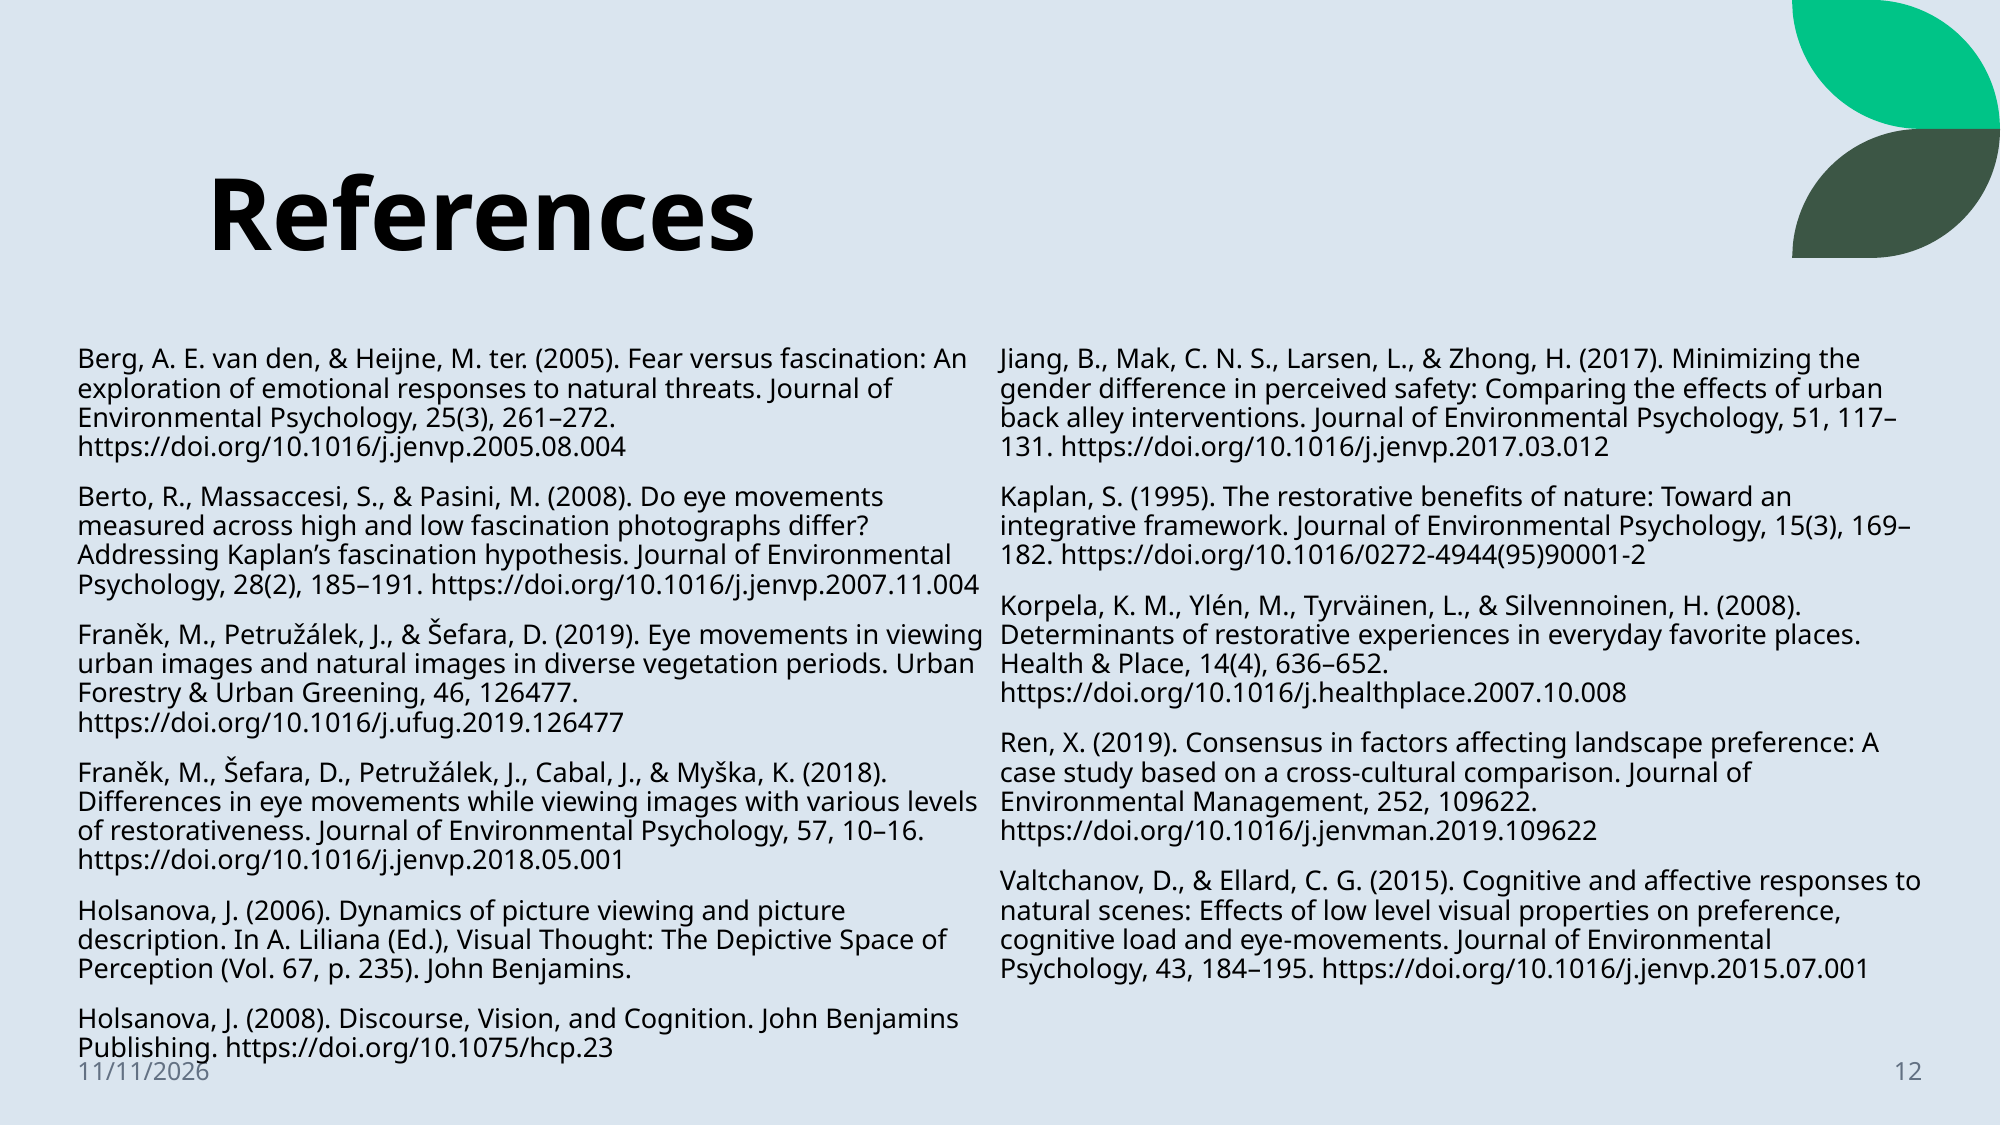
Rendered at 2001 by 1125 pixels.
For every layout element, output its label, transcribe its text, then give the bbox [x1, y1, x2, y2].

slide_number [62, 1042, 342, 1103]
list Berg, A. E. van den, & Heijne, M. ter. (2005). Fear versus fascination: An exploration of emotional responses to natural threats. Journal of Environmental Psychology, 25(3), 261–272. https://doi.org/10.1016/j.jenvp.2005.08.004 Berto, R., Massaccesi, S., & Pasini, M. (2008). Do eye movements measured across high and low fascination photographs differ? Addressing Kaplan’s fascination hypothesis. Journal of Environmental Psychology, 28(2), 185–191. https://doi.org/10.1016/j.jenvp.2007.11.004 Franěk, M., Petružálek, J., & Šefara, D. (2019). Eye movements in viewing urban images and natural images in diverse vegetation periods. Urban Forestry & Urban Greening, 46, 126477. https://doi.org/10.1016/j.ufug.2019.126477 Franěk, M., Šefara, D., Petružálek, J., Cabal, J., & Myška, K. (2018). Differences in eye movements while viewing images with various levels of restorativeness. Journal of Environmental Psychology, 57, 10–16. https://doi.org/10.1016/j.jenvp.2018.05.001 Holsanova, J. (2006). Dynamics of picture viewing and picture description. In A. Liliana (Ed.), Visual Thought: The Depictive Space of Perception (Vol. 67, p. 235). John Benjamins. Holsanova, J. (2008). Discourse, Vision, and Cognition. John Benjamins Publishing. https://doi.org/10.1075/hcp.23 Jiang, B., Mak, C. N. S., Larsen, L., & Zhong, H. (2017). Minimizing the gender difference in perceived safety: Comparing the effects of urban back alley interventions. Journal of Environmental Psychology, 51, 117–131. https://doi.org/10.1016/j.jenvp.2017.03.012 Kaplan, S. (1995). The restorative benefits of nature: Toward an integrative framework. Journal of Environmental Psychology, 15(3), 169–182. https://doi.org/10.1016/0272-4944(95)90001-2 Korpela, K. M., Ylén, M., Tyrväinen, L., & Silvennoinen, H. (2008). Determinants of restorative experiences in everyday favorite places. Health & Place, 14(4), 636–652. https://doi.org/10.1016/j.healthplace.2007.10.008 Ren, X. (2019). Consensus in factors affecting landscape preference: A case study based on a cross-cultural comparison. Journal of Environmental Management, 252, 109622. https://doi.org/10.1016/j.jenvman.2019.109622 Valtchanov, D., & Ellard, C. G. (2015). Cognitive and affective responses to natural scenes: Effects of low level visual properties on preference, cognitive load and eye-movements. Journal of Environmental Psychology, 43, 184–195. https://doi.org/10.1016/j.jenvp.2015.07.001 [62, 337, 1938, 1022]
title References [191, 62, 1796, 280]
slide_number 12 [1665, 1042, 1938, 1103]
